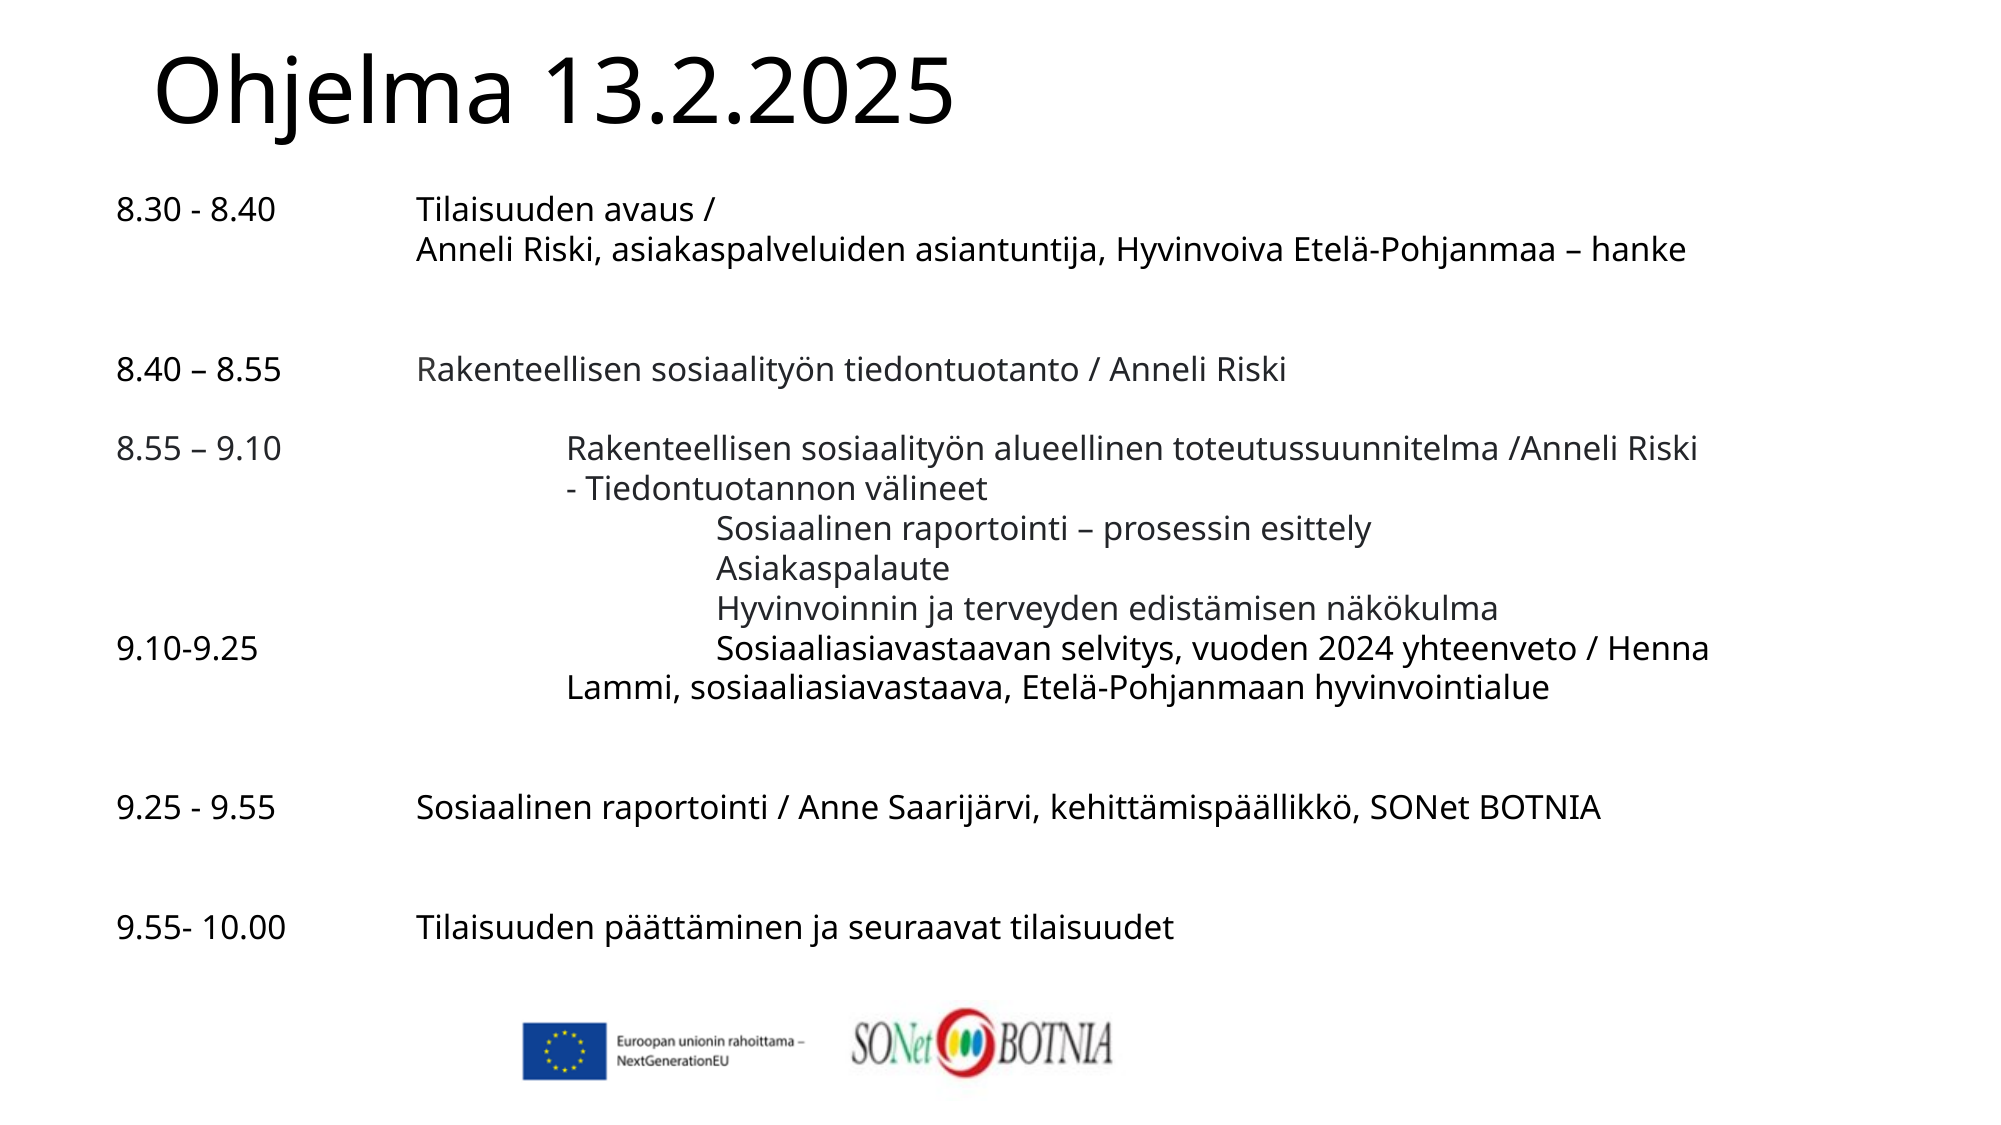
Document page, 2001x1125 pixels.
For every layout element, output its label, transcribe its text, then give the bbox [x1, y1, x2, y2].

picture [514, 1011, 813, 1088]
list 8.30 - 8.40 Tilaisuuden avaus / Anneli Riski, asiakaspalveluiden asiantuntija, Hyvinvoiva Etelä-Pohjanmaa – hanke 8.40 – 8.55 Rakenteellisen sosiaalityön tiedontuotanto / Anneli Riski 8.55 – 9.10 Rakenteellisen sosiaalityön alueellinen toteutussuunnitelma /Anneli Riski - Tiedontuotannon välineet Sosiaalinen raportointi – prosessin esittely Asiakaspalaute Hyvinvoinnin ja terveyden edistämisen näkökulma 9.10-9.25 Sosiaaliasiavastaavan selvitys, vuoden 2024 yhteenveto / Henna Lammi, sosiaaliasiavastaava, Etelä-Pohjanmaan hyvinvointialue 9.25 - 9.55 Sosiaalinen raportointi / Anne Saarijärvi, kehittämispäällikkö, SONet BOTNIA 9.55- 10.00 Tilaisuuden päättäminen ja seuraavat tilaisuudet [101, 180, 1880, 980]
picture [836, 999, 1144, 1101]
title Ohjelma 13.2.2025 [137, 28, 1863, 161]
